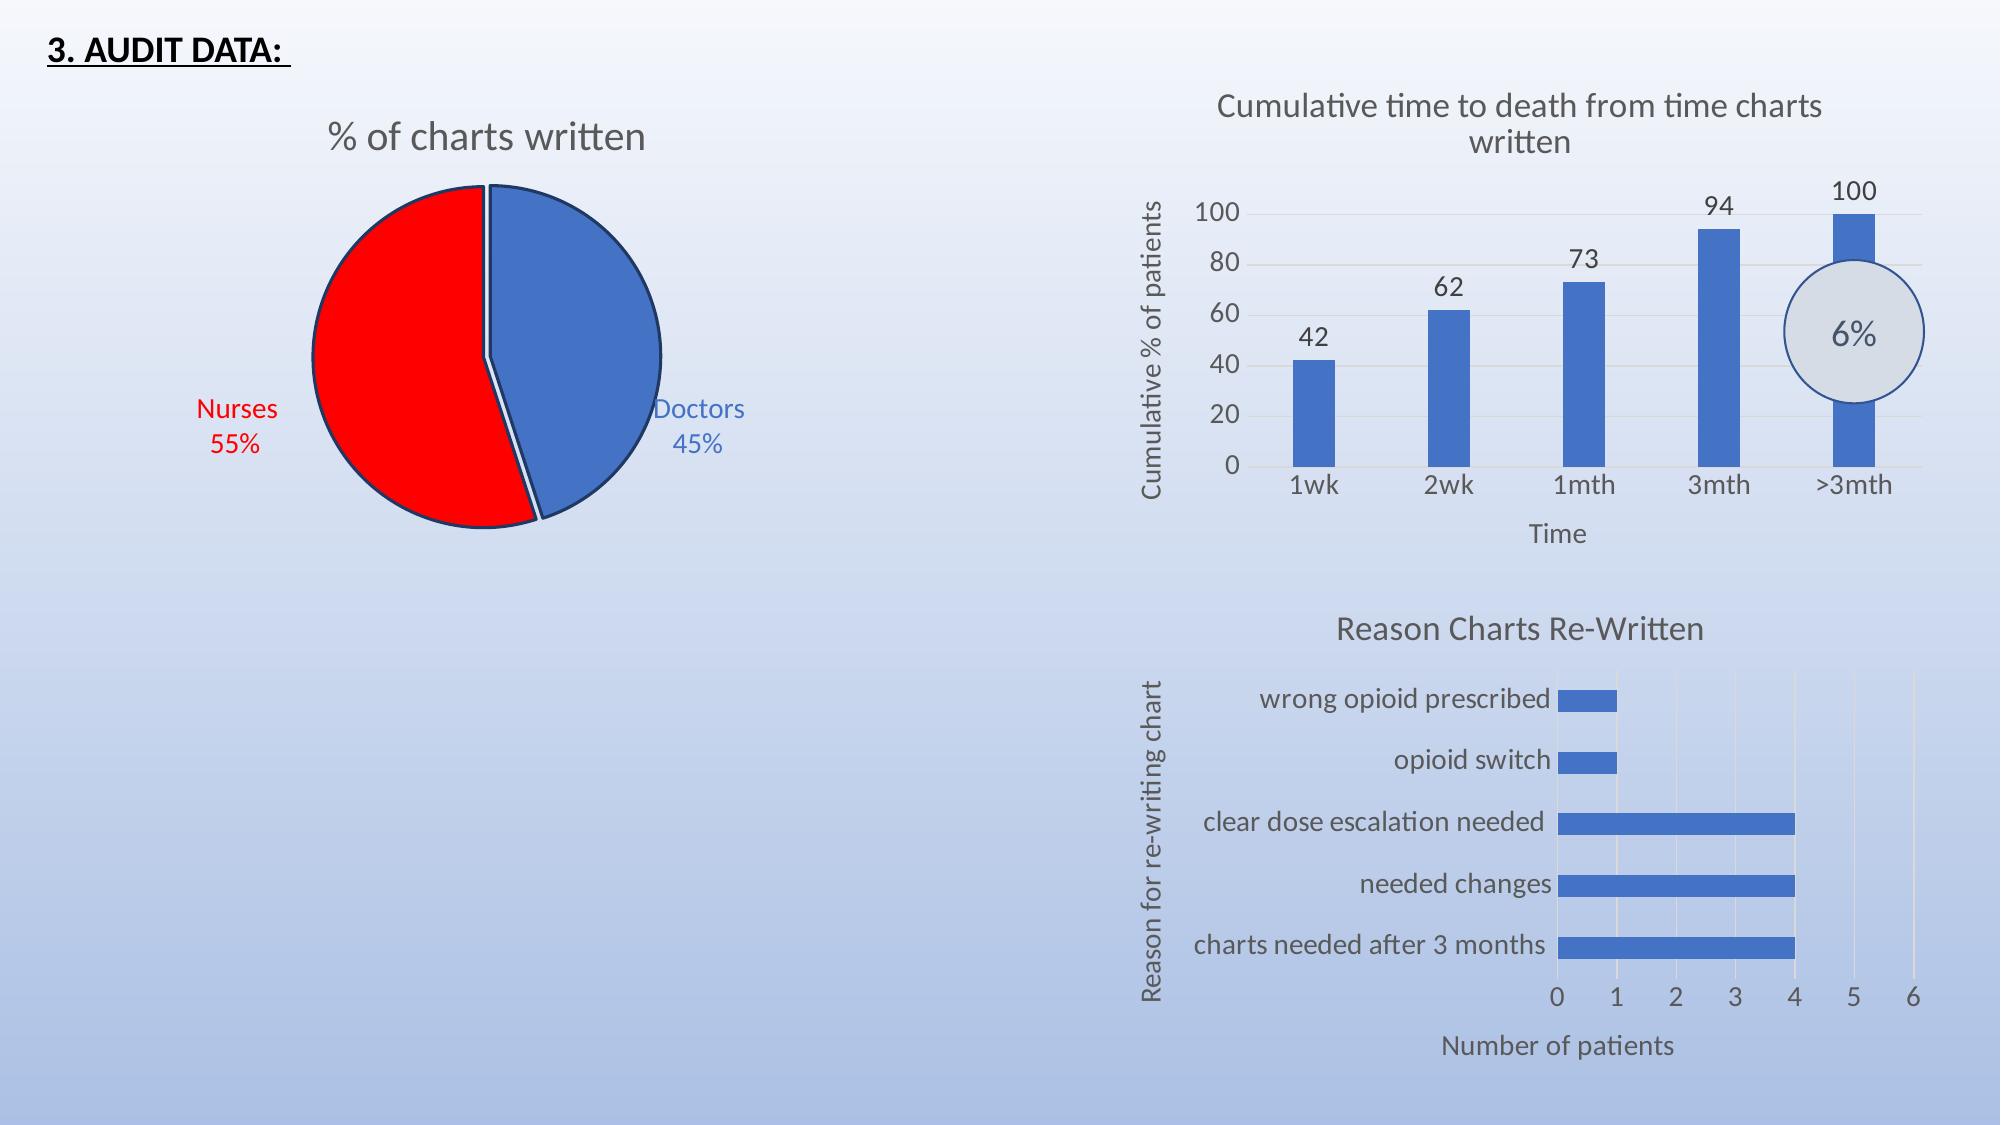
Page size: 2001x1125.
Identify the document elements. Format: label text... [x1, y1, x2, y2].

chart [1103, 78, 1939, 1097]
text_box 3. AUDIT DATA: [32, 17, 307, 78]
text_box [111, 89, 862, 540]
